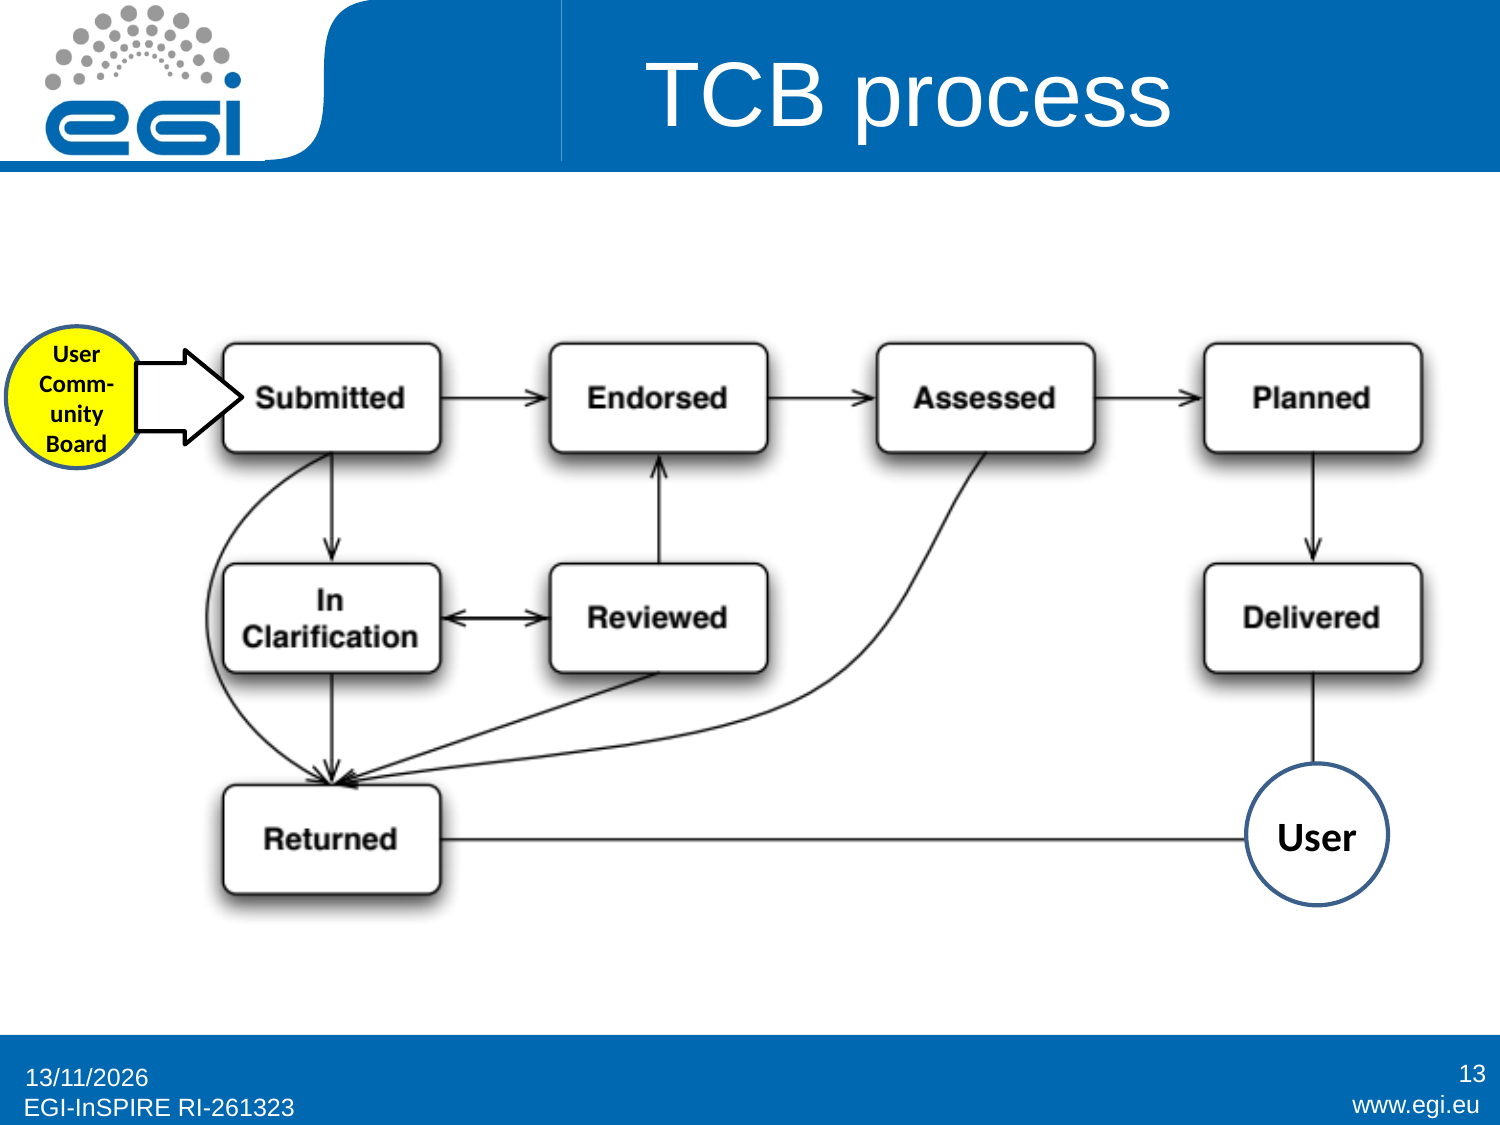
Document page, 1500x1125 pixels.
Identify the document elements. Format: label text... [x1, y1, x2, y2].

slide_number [10, 1046, 361, 1106]
title TCB process [348, 19, 1471, 161]
text_box User Comm- unity Board [3, 325, 63, 469]
slide_number 13 [1151, 1042, 1500, 1103]
picture [0, 0, 265, 161]
picture [64, 326, 1448, 930]
